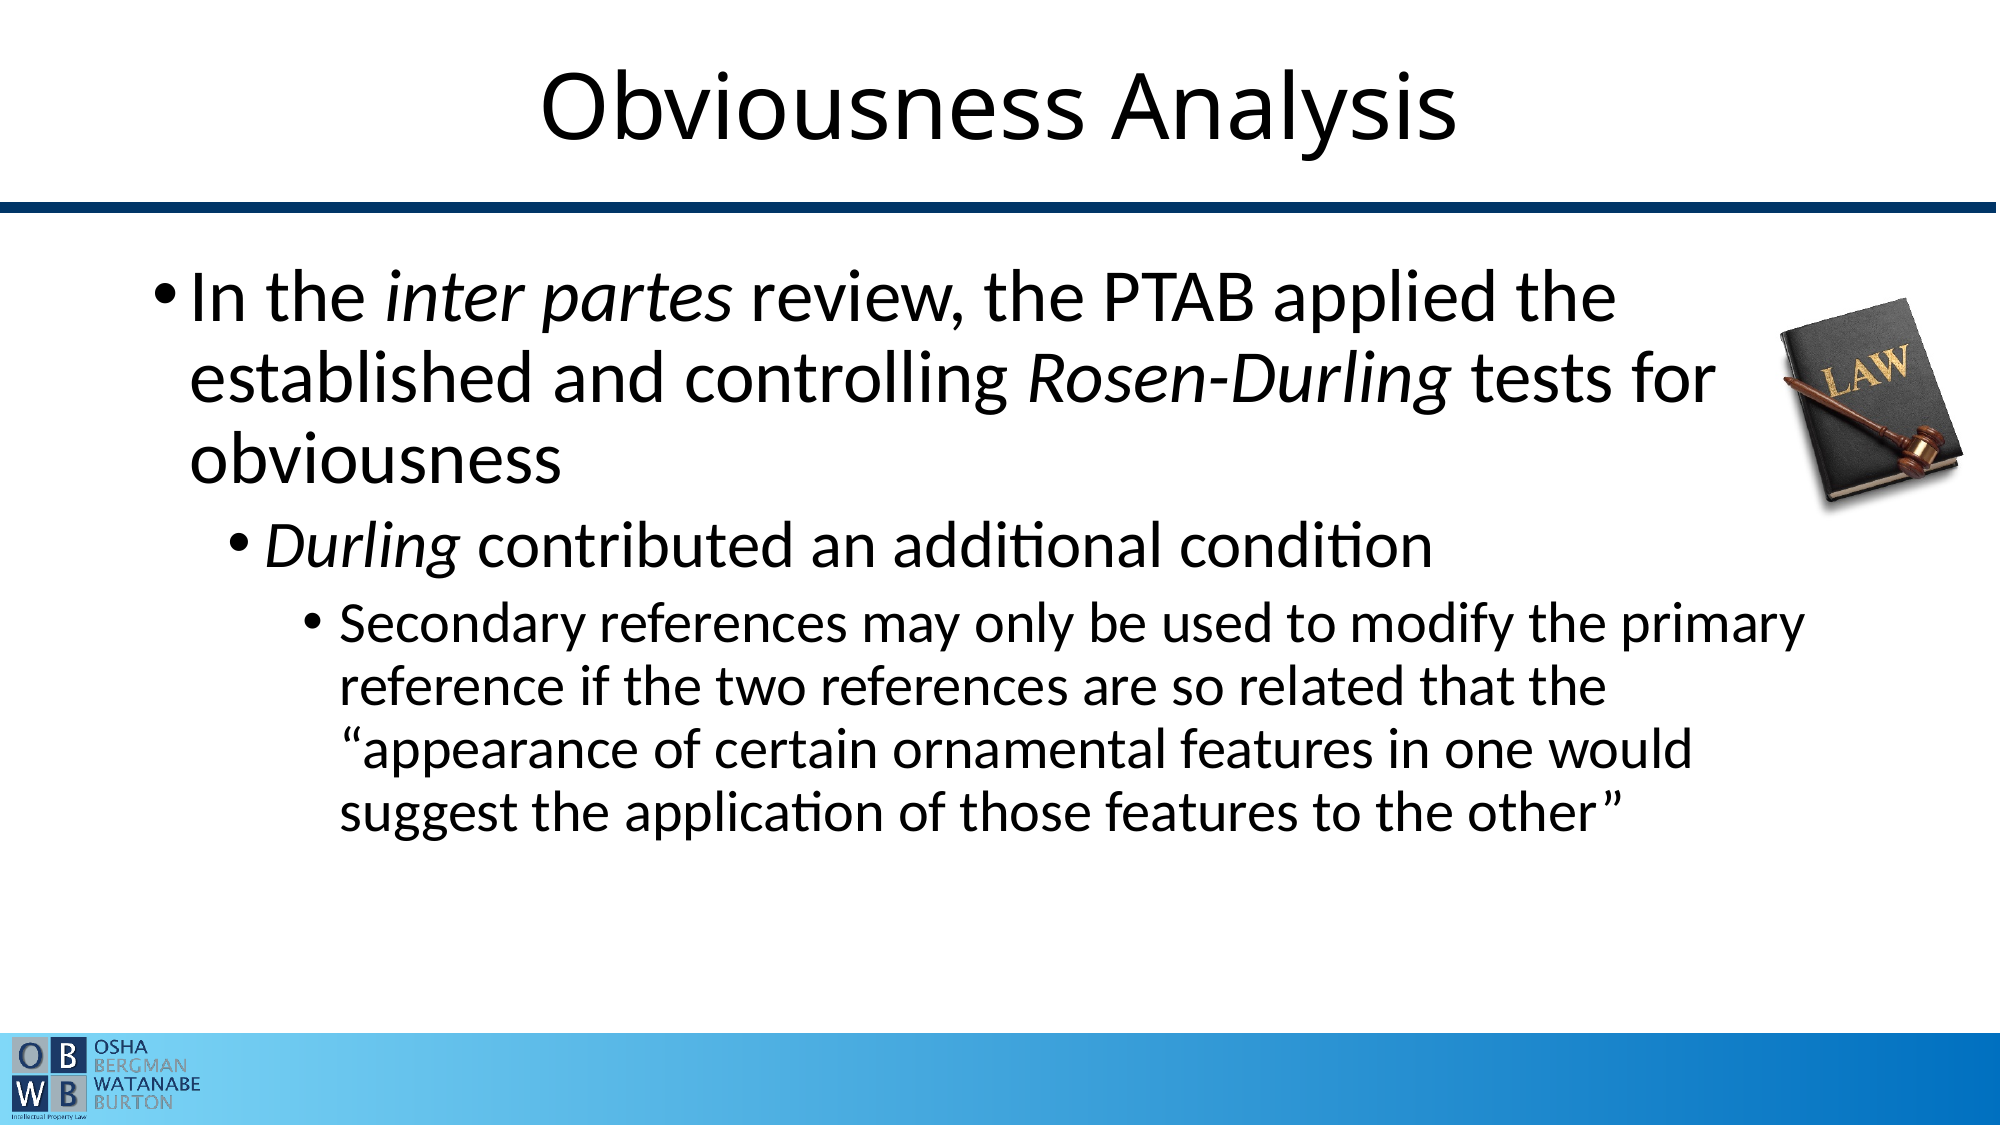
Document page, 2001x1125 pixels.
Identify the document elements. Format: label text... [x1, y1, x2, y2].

picture [1863, 202, 1996, 213]
picture [12, 1037, 200, 1120]
list In the inter partes review, the PTAB applied the established and controlling Rosen-Durling tests for obviousness Durling contributed an additional condition Secondary references may only be used to modify the primary reference if the two references are so related that the “appearance of certain ornamental features in one would suggest the application of those features to the other” [137, 249, 1863, 1014]
picture [1764, 280, 1988, 527]
title Obviousness Analysis [137, 6, 1863, 213]
picture [0, 202, 137, 213]
